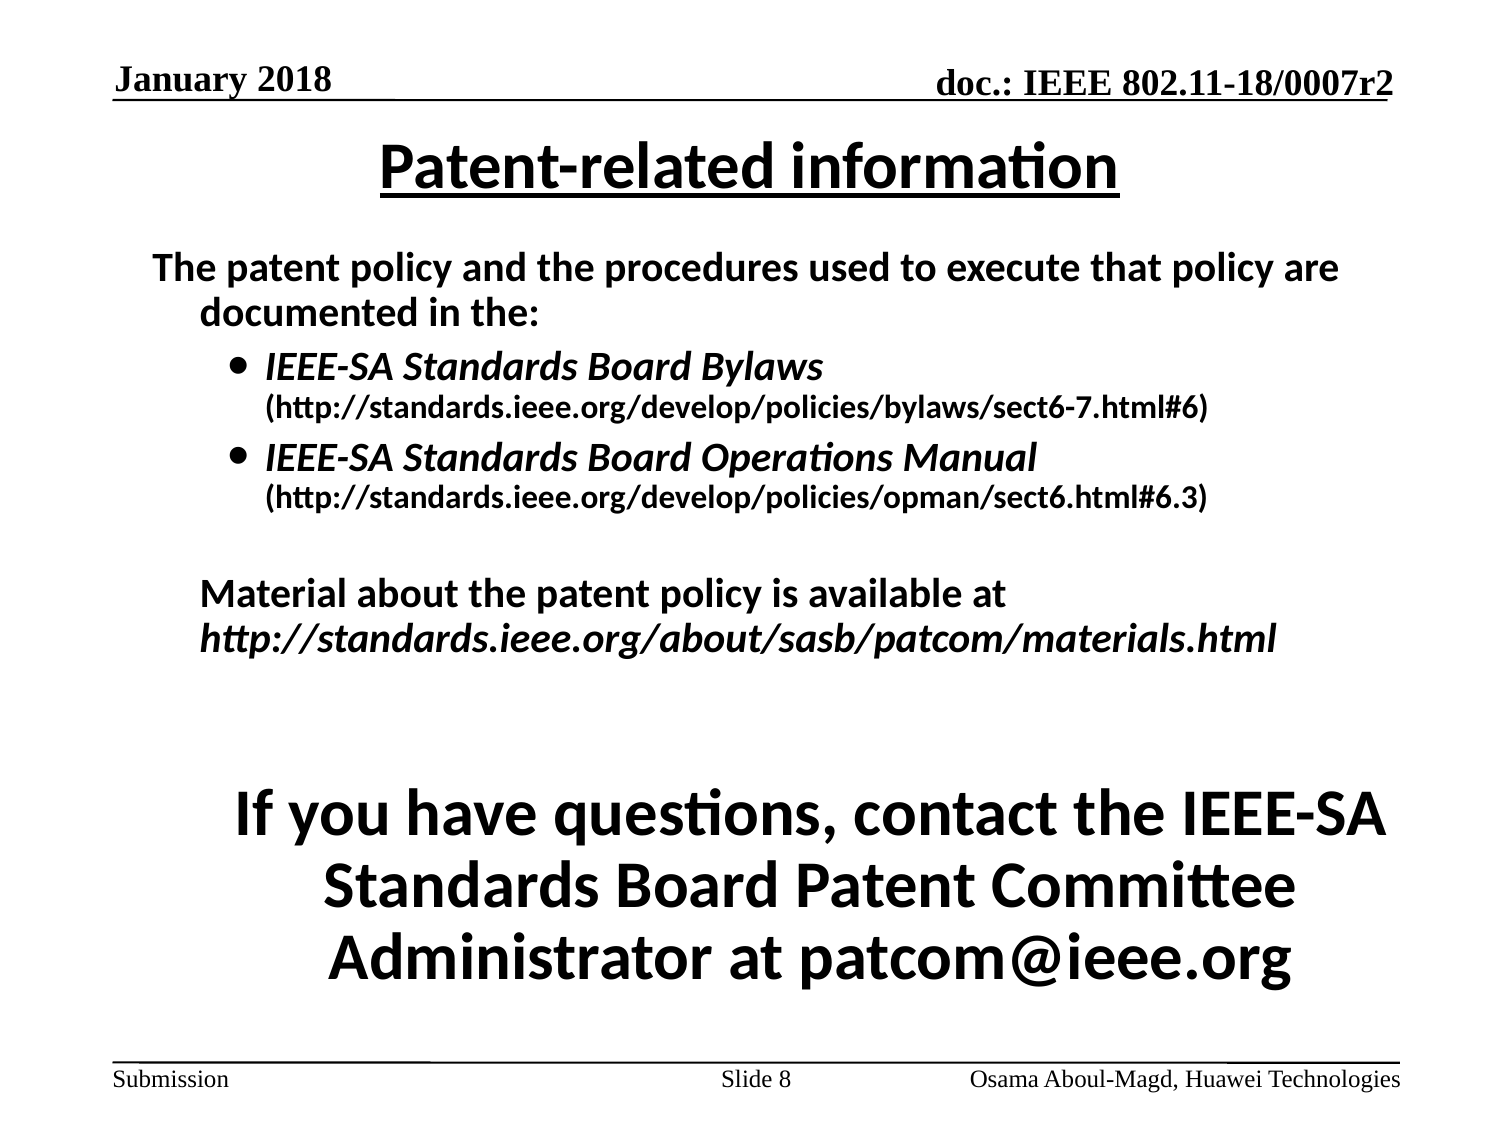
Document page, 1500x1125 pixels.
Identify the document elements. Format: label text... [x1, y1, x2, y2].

title Patent-related information [112, 74, 1388, 237]
list The patent policy and the procedures used to execute that policy are documented in the: IEEE-SA Standards Board Bylaws (http://standards.ieee.org/develop/policies/bylaws/sect6-7.html#6) IEEE-SA Standards Board Operations Manual (http://standards.ieee.org/develop/policies/opman/sect6.html#6.3) Material about the patent policy is available at http://standards.ieee.org/about/sasb/patcom/materials.html If you have questions, contact the IEEE-SA Standards Board Patent Committee Administrator at patcom@ieee.org [62, 237, 1438, 913]
footer Osama Aboul-Magd, Huawei Technologies [878, 1061, 1402, 1093]
slide_number Slide 8 [712, 1061, 800, 1123]
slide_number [114, 54, 423, 100]
